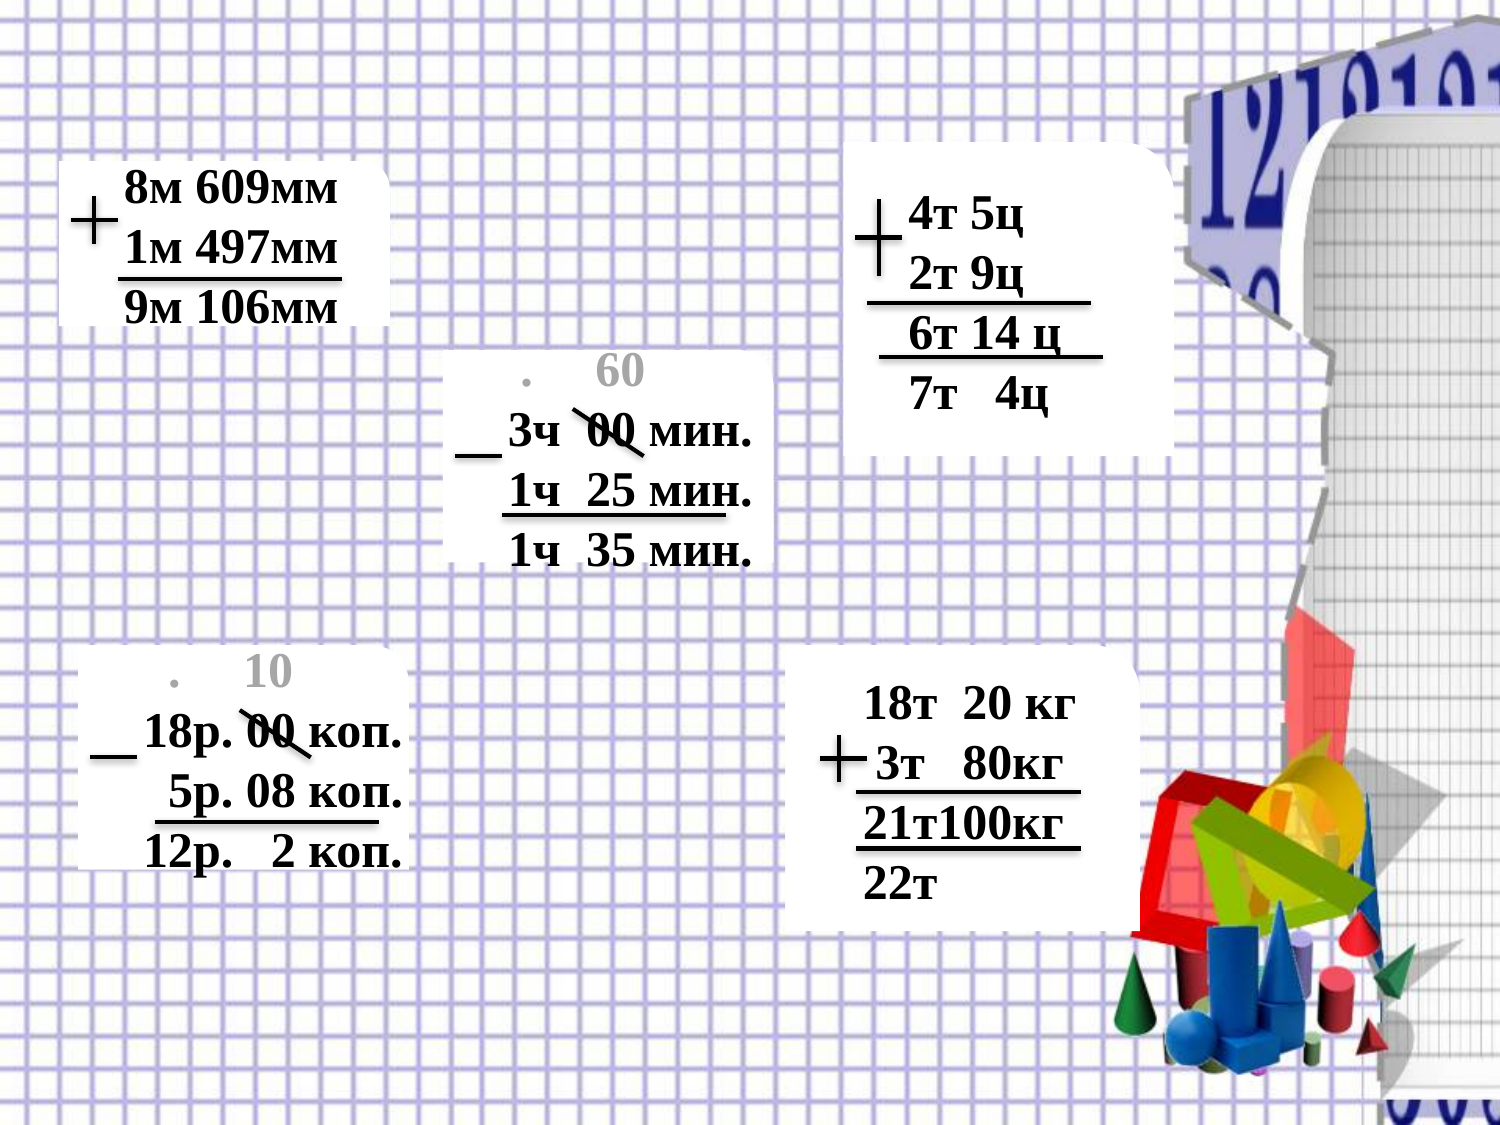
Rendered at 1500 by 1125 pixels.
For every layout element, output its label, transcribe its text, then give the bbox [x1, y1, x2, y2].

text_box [239, 709, 311, 758]
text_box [58, 160, 390, 327]
picture [0, 0, 1500, 1125]
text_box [785, 647, 1141, 932]
text_box . 10 18р. 00 коп. 5р. 08 коп. 12р. 2 коп. [78, 645, 409, 870]
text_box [843, 141, 1175, 457]
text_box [442, 349, 774, 563]
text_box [572, 408, 644, 457]
